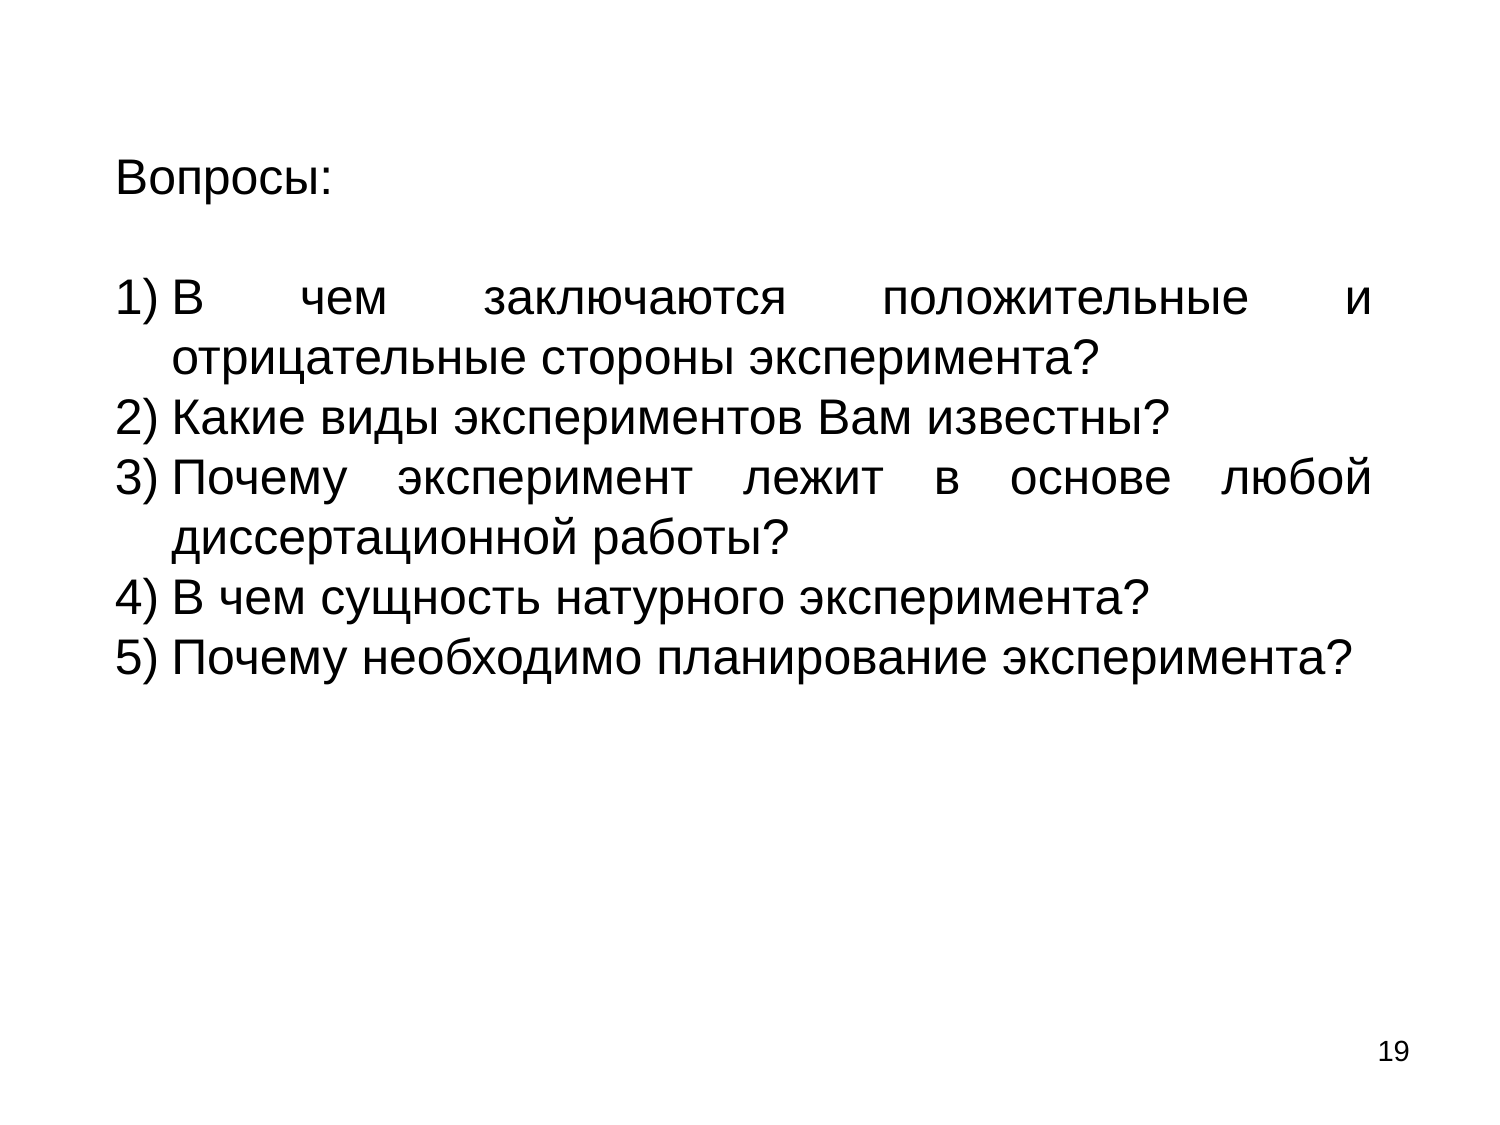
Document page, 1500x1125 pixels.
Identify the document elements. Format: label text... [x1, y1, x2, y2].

text_box Вопросы: В чем заключаются положительные и отрицательные стороны эксперимента? Какие виды экспериментов Вам известны? Почему эксперимент лежит в основе любой диссертационной работы? В чем сущность натурного эксперимента? Почему необходимо планирование эксперимента? [100, 137, 1388, 752]
slide_number 19 [1074, 1024, 1425, 1103]
